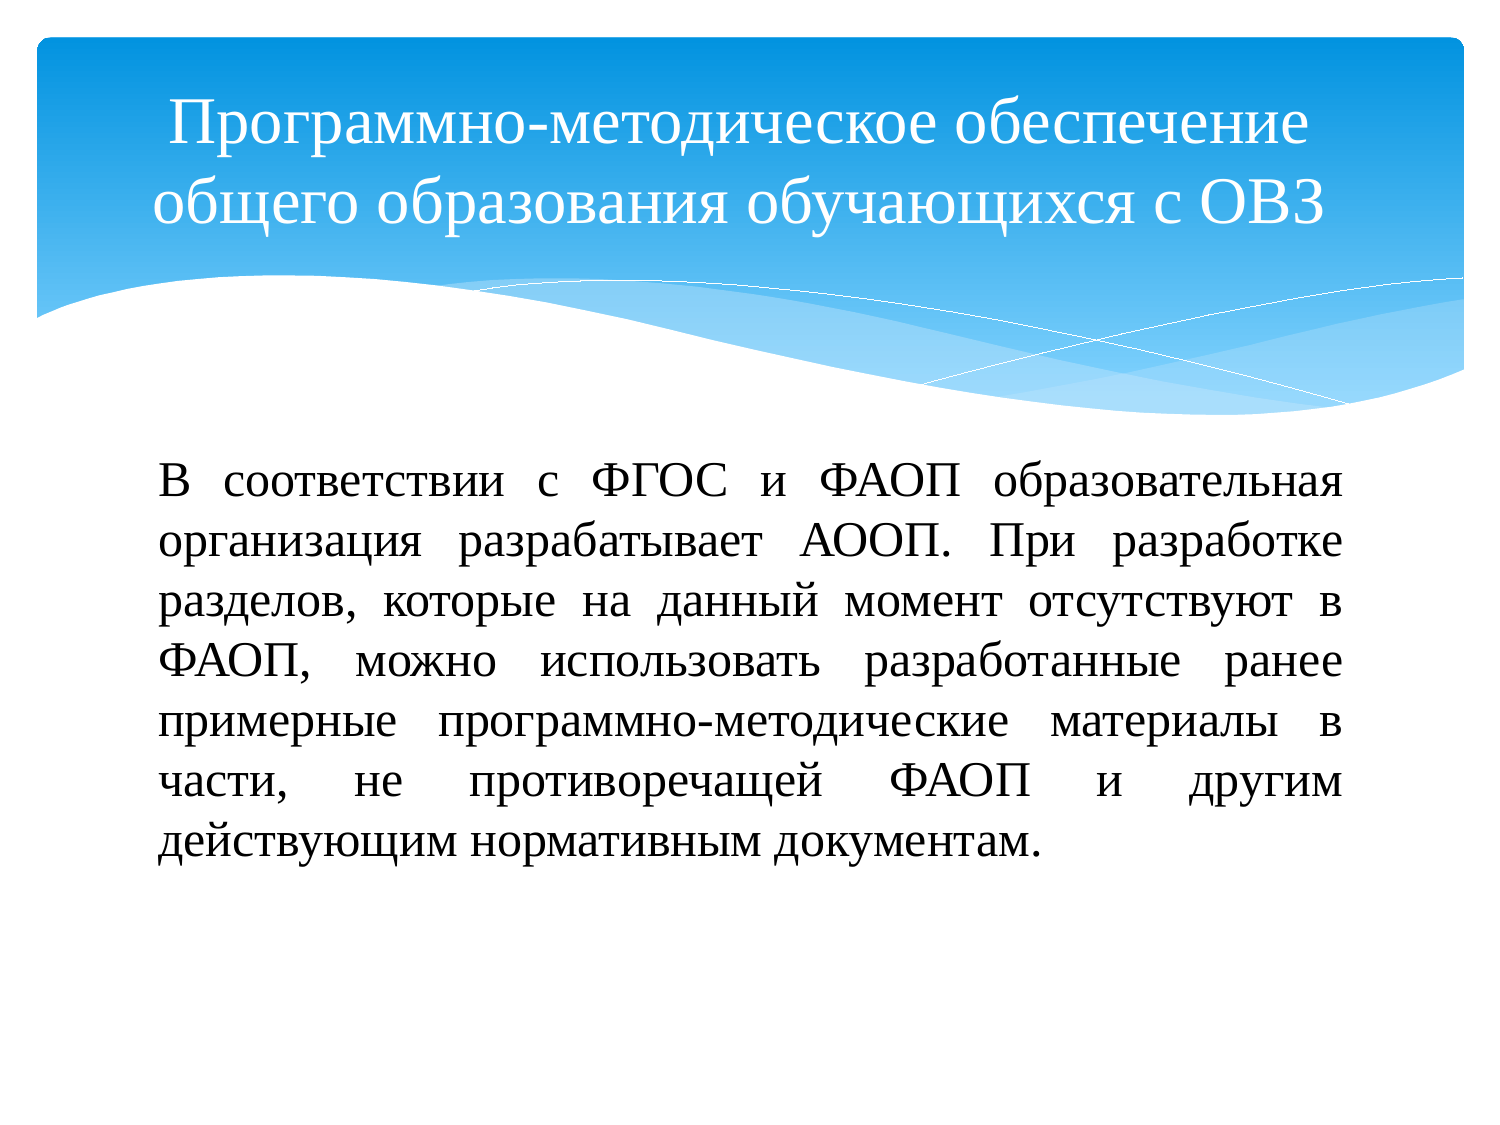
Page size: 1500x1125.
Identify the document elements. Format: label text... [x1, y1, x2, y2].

list В соответствии с ФГОС и ФАОП образовательная организация разрабатывает АООП. При разработке разделов, которые на данный момент отсутствуют в ФАОП, можно использовать разработанные ранее примерные программно-методические материалы в части, не противоречащей ФАОП и другим действующим нормативным документам. [143, 438, 1359, 1005]
title Программно-методическое обеспечение общего образования обучающихся с ОВЗ [64, 54, 1415, 261]
